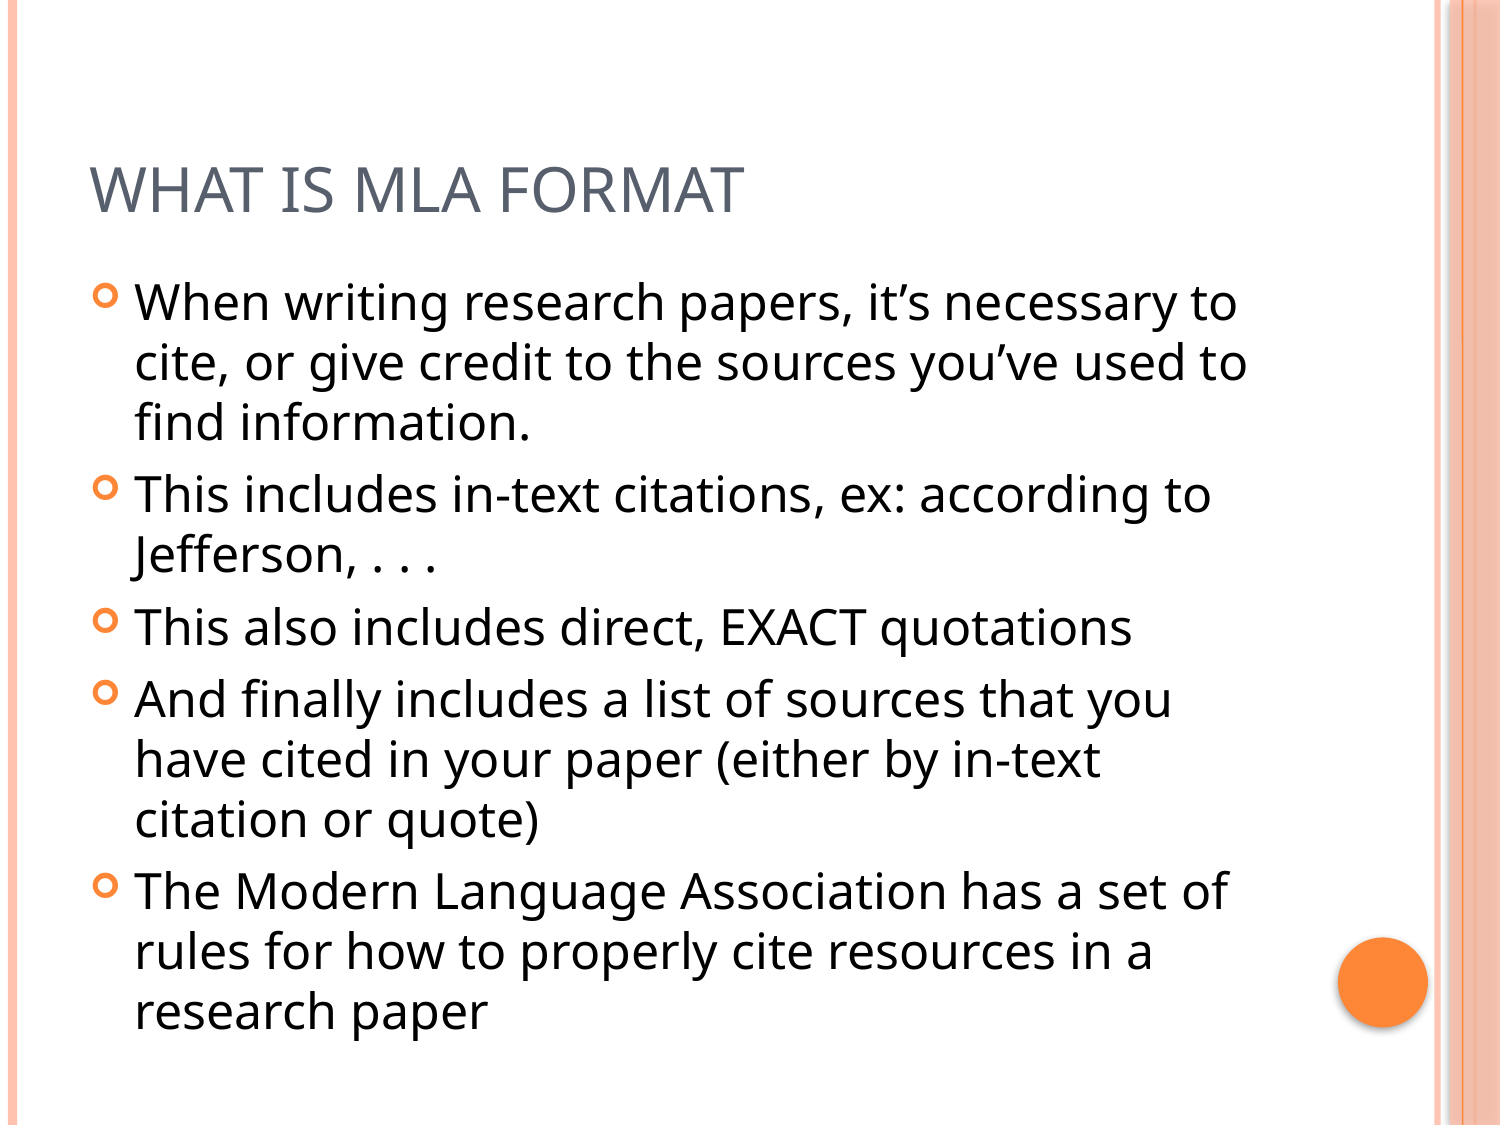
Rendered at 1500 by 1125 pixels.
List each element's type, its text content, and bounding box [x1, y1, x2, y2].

list When writing research papers, it’s necessary to cite, or give credit to the sources you’ve used to find information. This includes in-text citations, ex: according to Jefferson, . . . This also includes direct, EXACT quotations And finally includes a list of sources that you have cited in your paper (either by in-text citation or quote) The Modern Language Association has a set of rules for how to properly cite resources in a research paper [75, 262, 1300, 1062]
title What is MLA Format [75, 45, 1300, 233]
